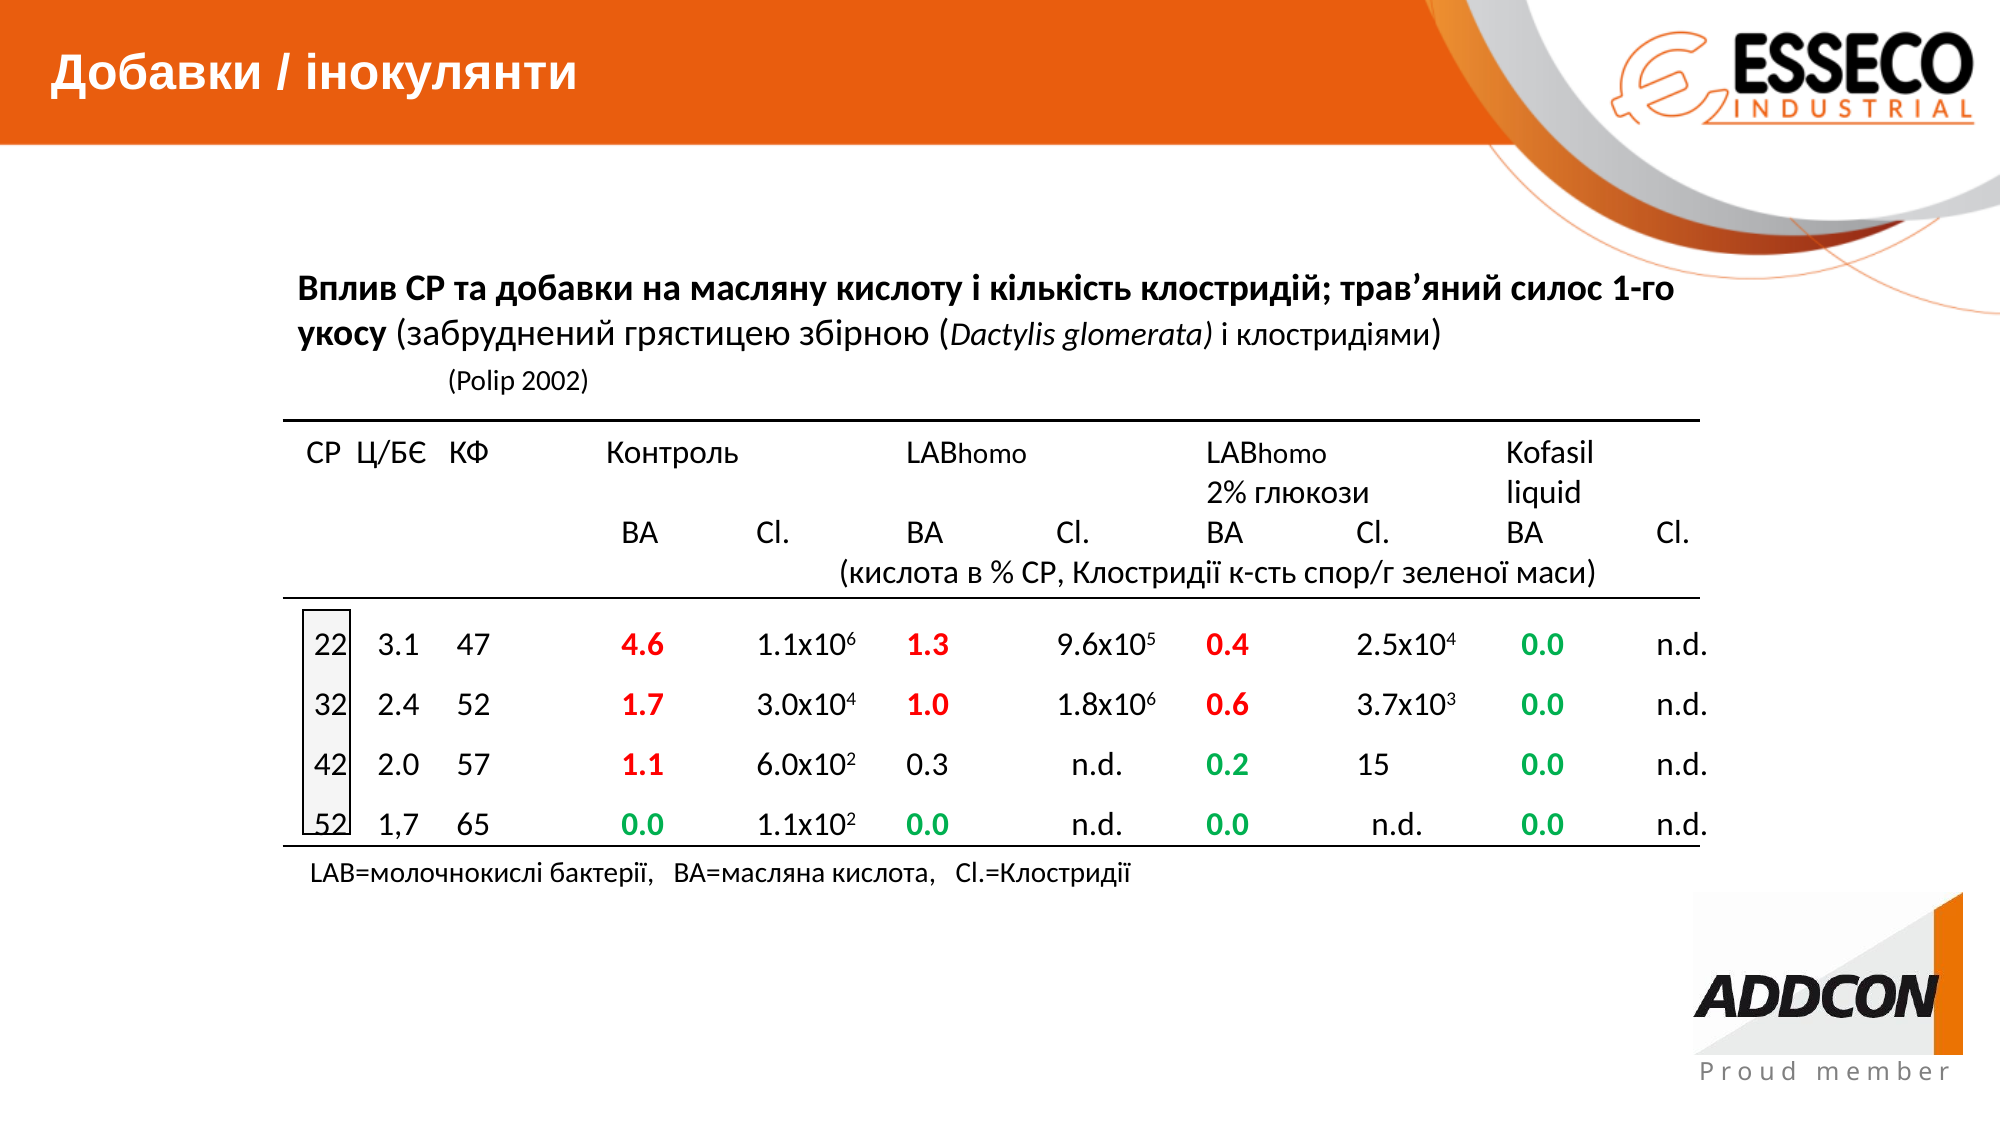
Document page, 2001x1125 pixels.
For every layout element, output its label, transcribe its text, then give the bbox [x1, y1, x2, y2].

text_box Вплив СР та добавки на масляну кислоту і кількість клостридій; трав’яний силос 1-го укосу (забруднений грястицею збірною (Dactylis glomerata) і клостридіями) (Polip 2002) [282, 255, 1701, 405]
picture [1693, 892, 1963, 1055]
picture [0, 0, 2000, 360]
text_box LAB=молочнокислі бактерії, BA=масляна кислота, Cl.=Клостридії [295, 847, 1146, 896]
text_box СР Ц/БЄ КФ Контроль LABhomo LABhomo Kofasil 2% глюкози liquid BA Cl. BA Cl. BA Cl. BA Cl. (кислота в % СР, Клостридії к-сть спор/г зеленої маси) 22 3.1 47 4.6 1.1x106 1.3 9.6x105 0.4 2.5x104 0.0 n.d. 32 2.4 52 1.7 3.0x104 1.0 1.8x106 0.6 3.7x103 0.0 n.d. 42 2.0 57 1.1 6.0x102 0.3 n.d. 0.2 15 0.0 n.d. 52 1,7 65 0.0 1.1x102 0.0 n.d. 0.0 n.d. 0.0 n.d. [291, 422, 1724, 850]
text_box Добавки / інокулянти [36, 31, 594, 107]
